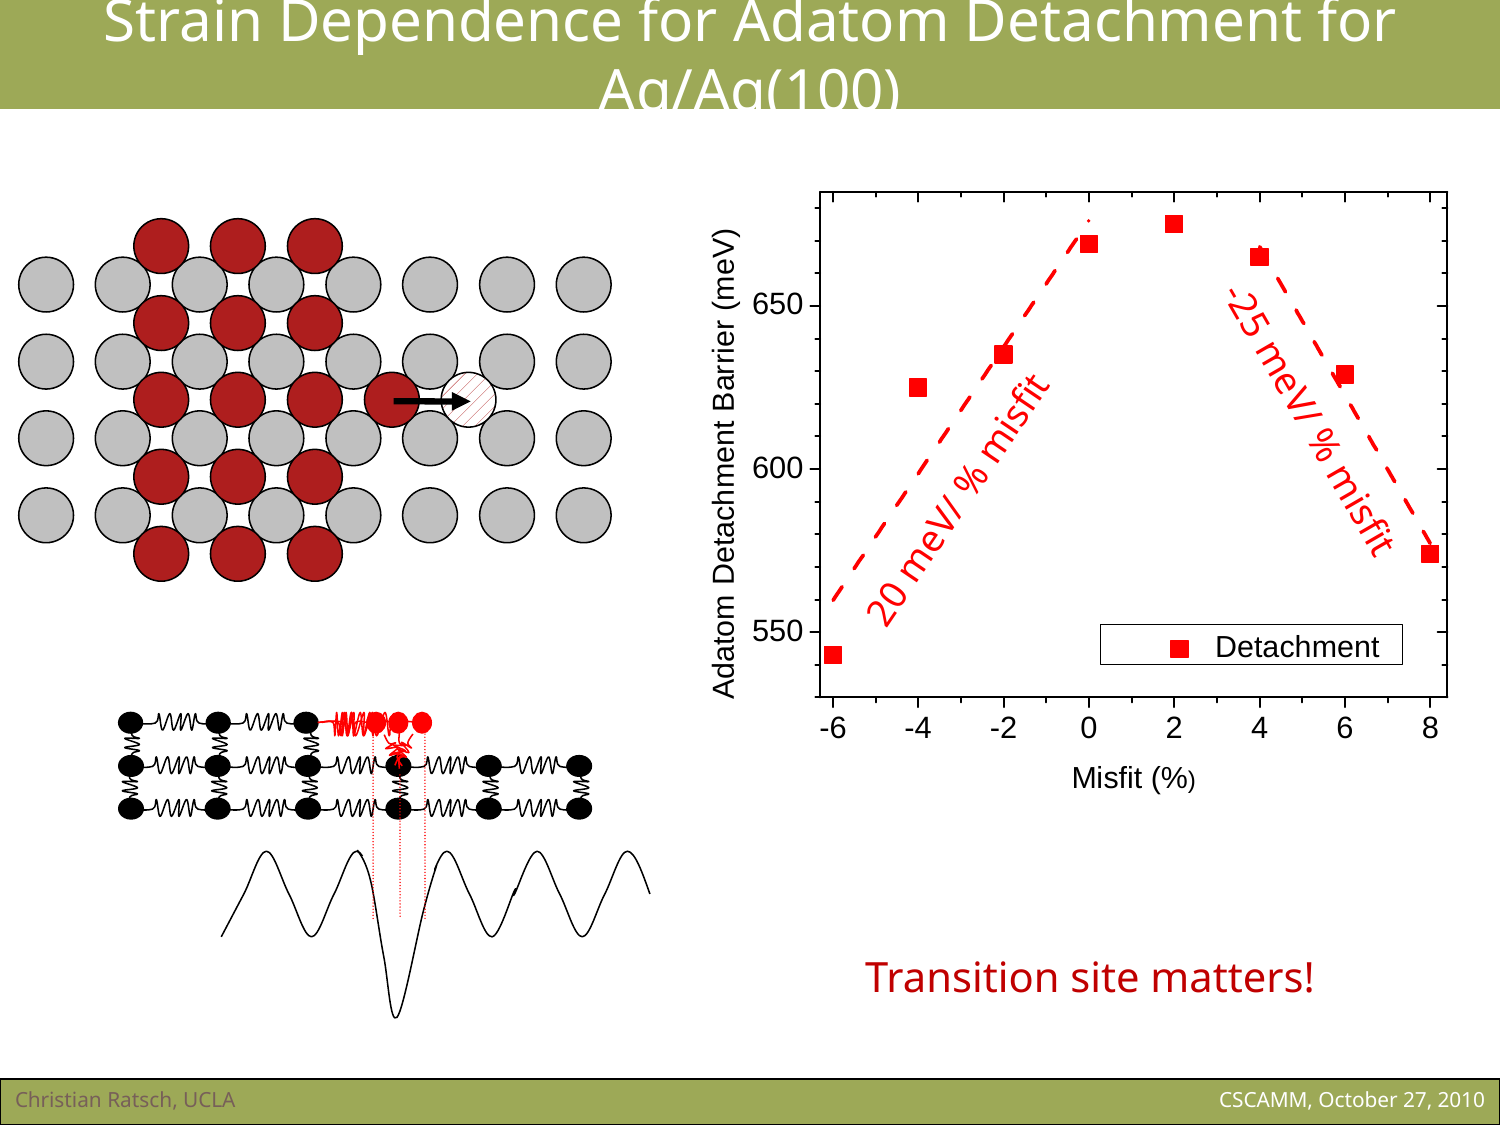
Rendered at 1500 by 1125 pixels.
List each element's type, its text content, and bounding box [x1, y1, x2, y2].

slide_number Christian Ratsch, UCLA [0, 1078, 426, 1118]
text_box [118, 712, 651, 1026]
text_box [655, 109, 1500, 815]
text_box Transition site matters! [850, 943, 1330, 1009]
footer CSCAMM, October 27, 2010 [511, 1078, 1500, 1118]
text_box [18, 218, 612, 582]
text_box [317, 712, 432, 919]
title Strain Dependence for Adatom Detachment for Ag/Ag(100) [0, 0, 1500, 110]
